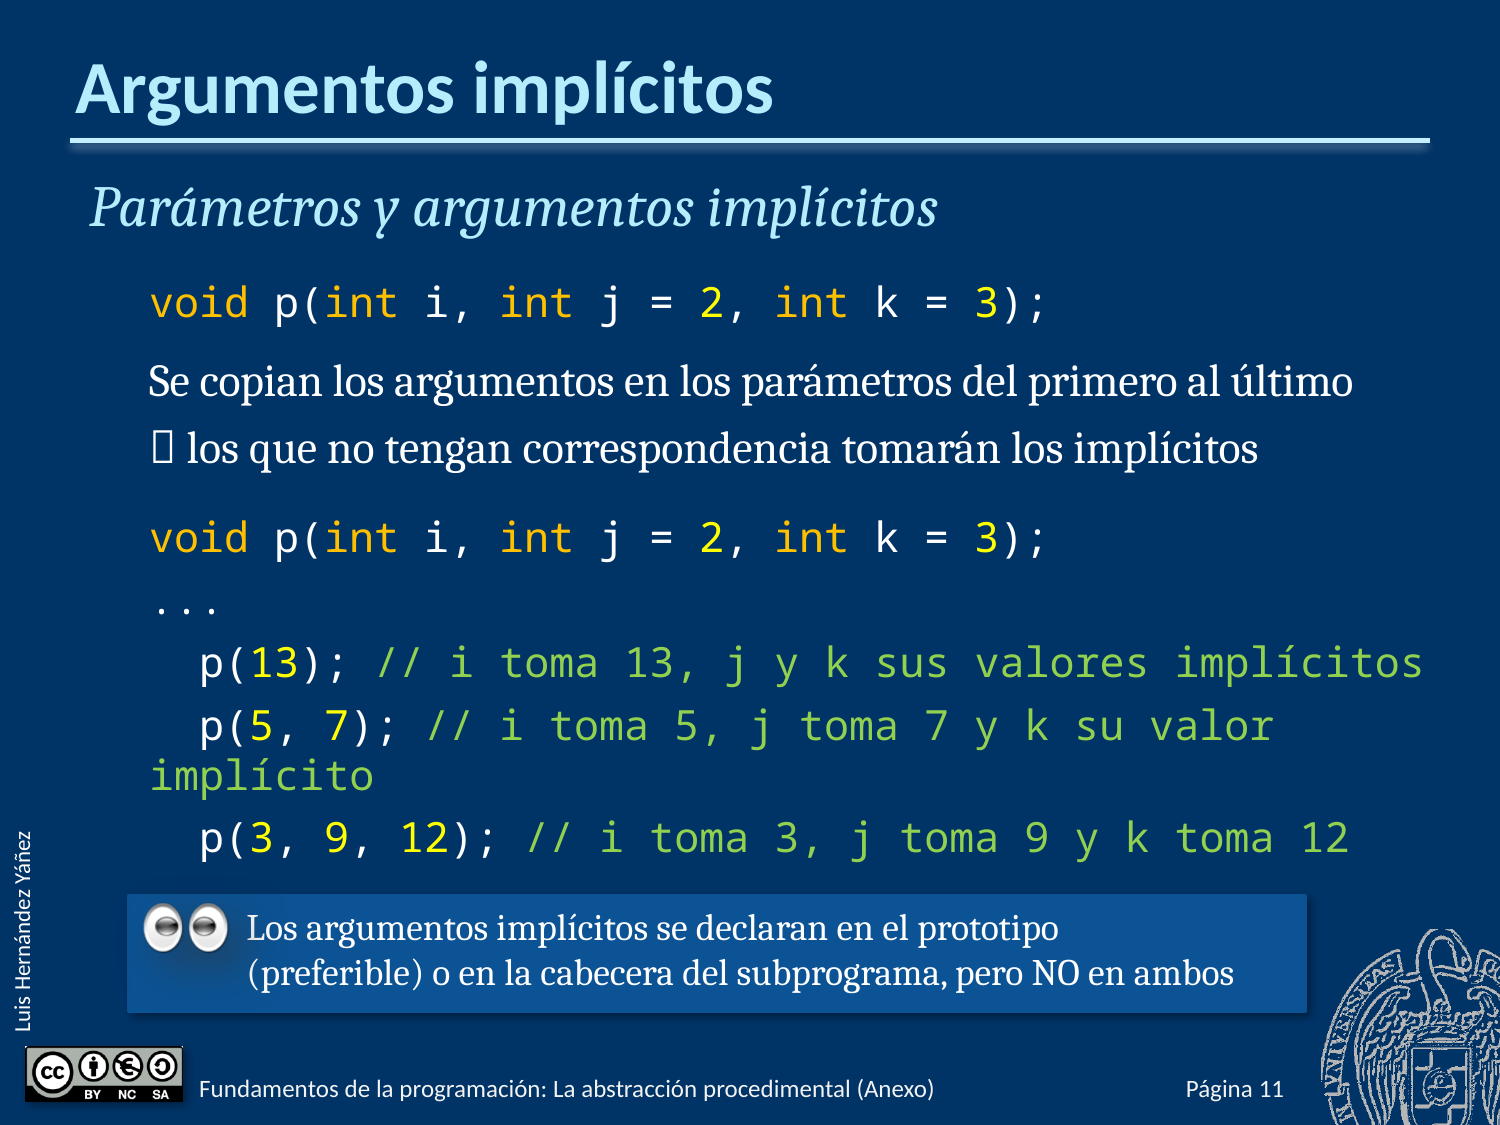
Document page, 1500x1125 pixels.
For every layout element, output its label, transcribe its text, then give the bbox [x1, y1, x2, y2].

list Parámetros y argumentos implícitos void p(int i, int j = 2, int k = 3); Se copian los argumentos en los parámetros del primero al último  los que no tengan correspondencia tomarán los implícitos void p(int i, int j = 2, int k = 3); ... p(13); // i toma 13, j y k sus valores implícitos p(5, 7); // i toma 5, j toma 7 y k su valor implícito p(3, 9, 12); // i toma 3, j toma 9 y k toma 12 [75, 160, 1447, 1000]
title Argumentos implícitos [75, 46, 1425, 129]
slide_number Página 506 [1136, 1042, 1285, 1103]
picture [1321, 929, 1500, 1125]
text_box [128, 892, 1306, 1012]
picture [25, 1046, 183, 1102]
footer Fundamentos de la programación: La abstracción procedimental (Anexo) [199, 1042, 1114, 1103]
